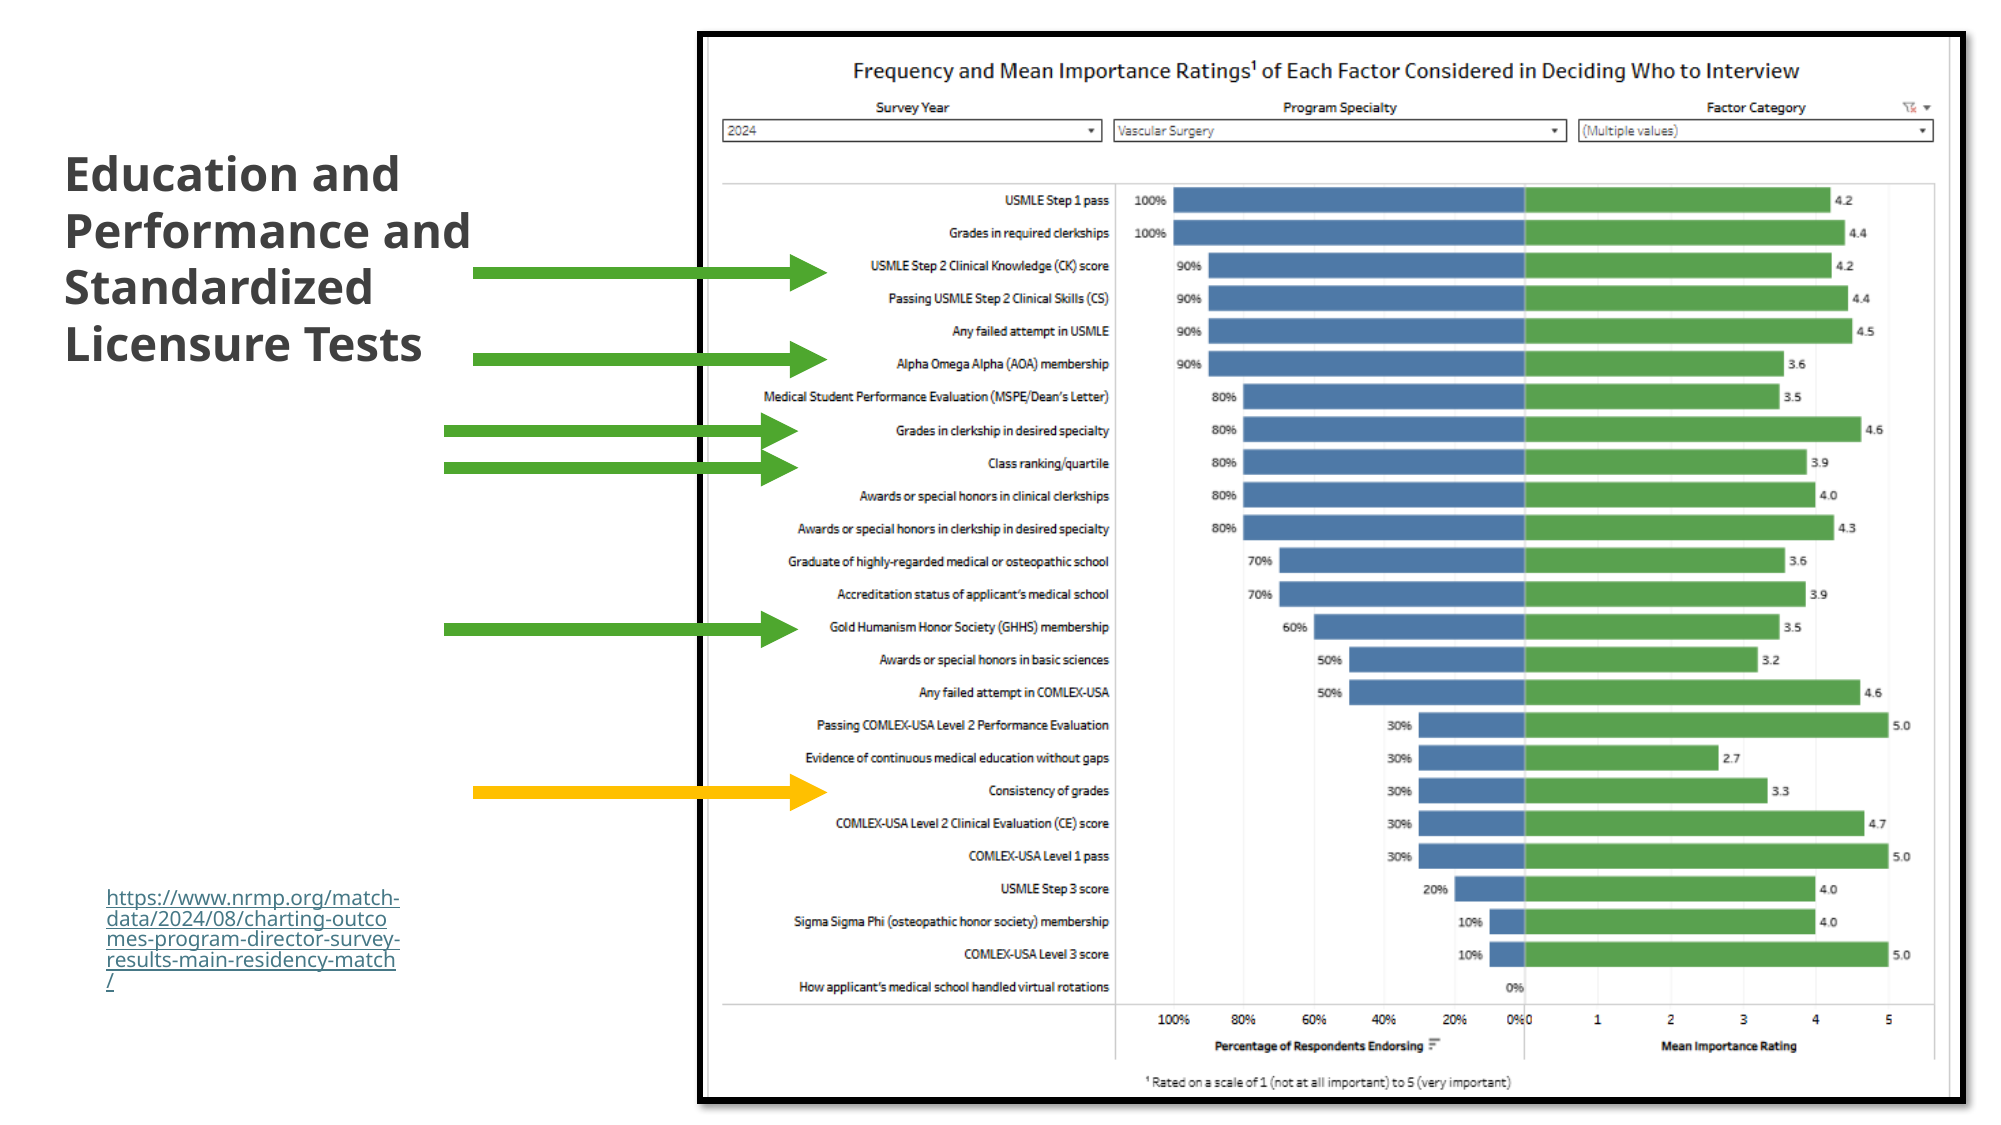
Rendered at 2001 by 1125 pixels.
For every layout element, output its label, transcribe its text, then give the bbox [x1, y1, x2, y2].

text_box Education and Performance and Standardized Licensure Tests [63, 137, 474, 432]
text_box https://www.nrmp.org/match-data/2024/08/charting-outcomes-program-director-survey-results-main-residency-match/ [91, 877, 417, 945]
picture [702, 36, 1961, 1098]
